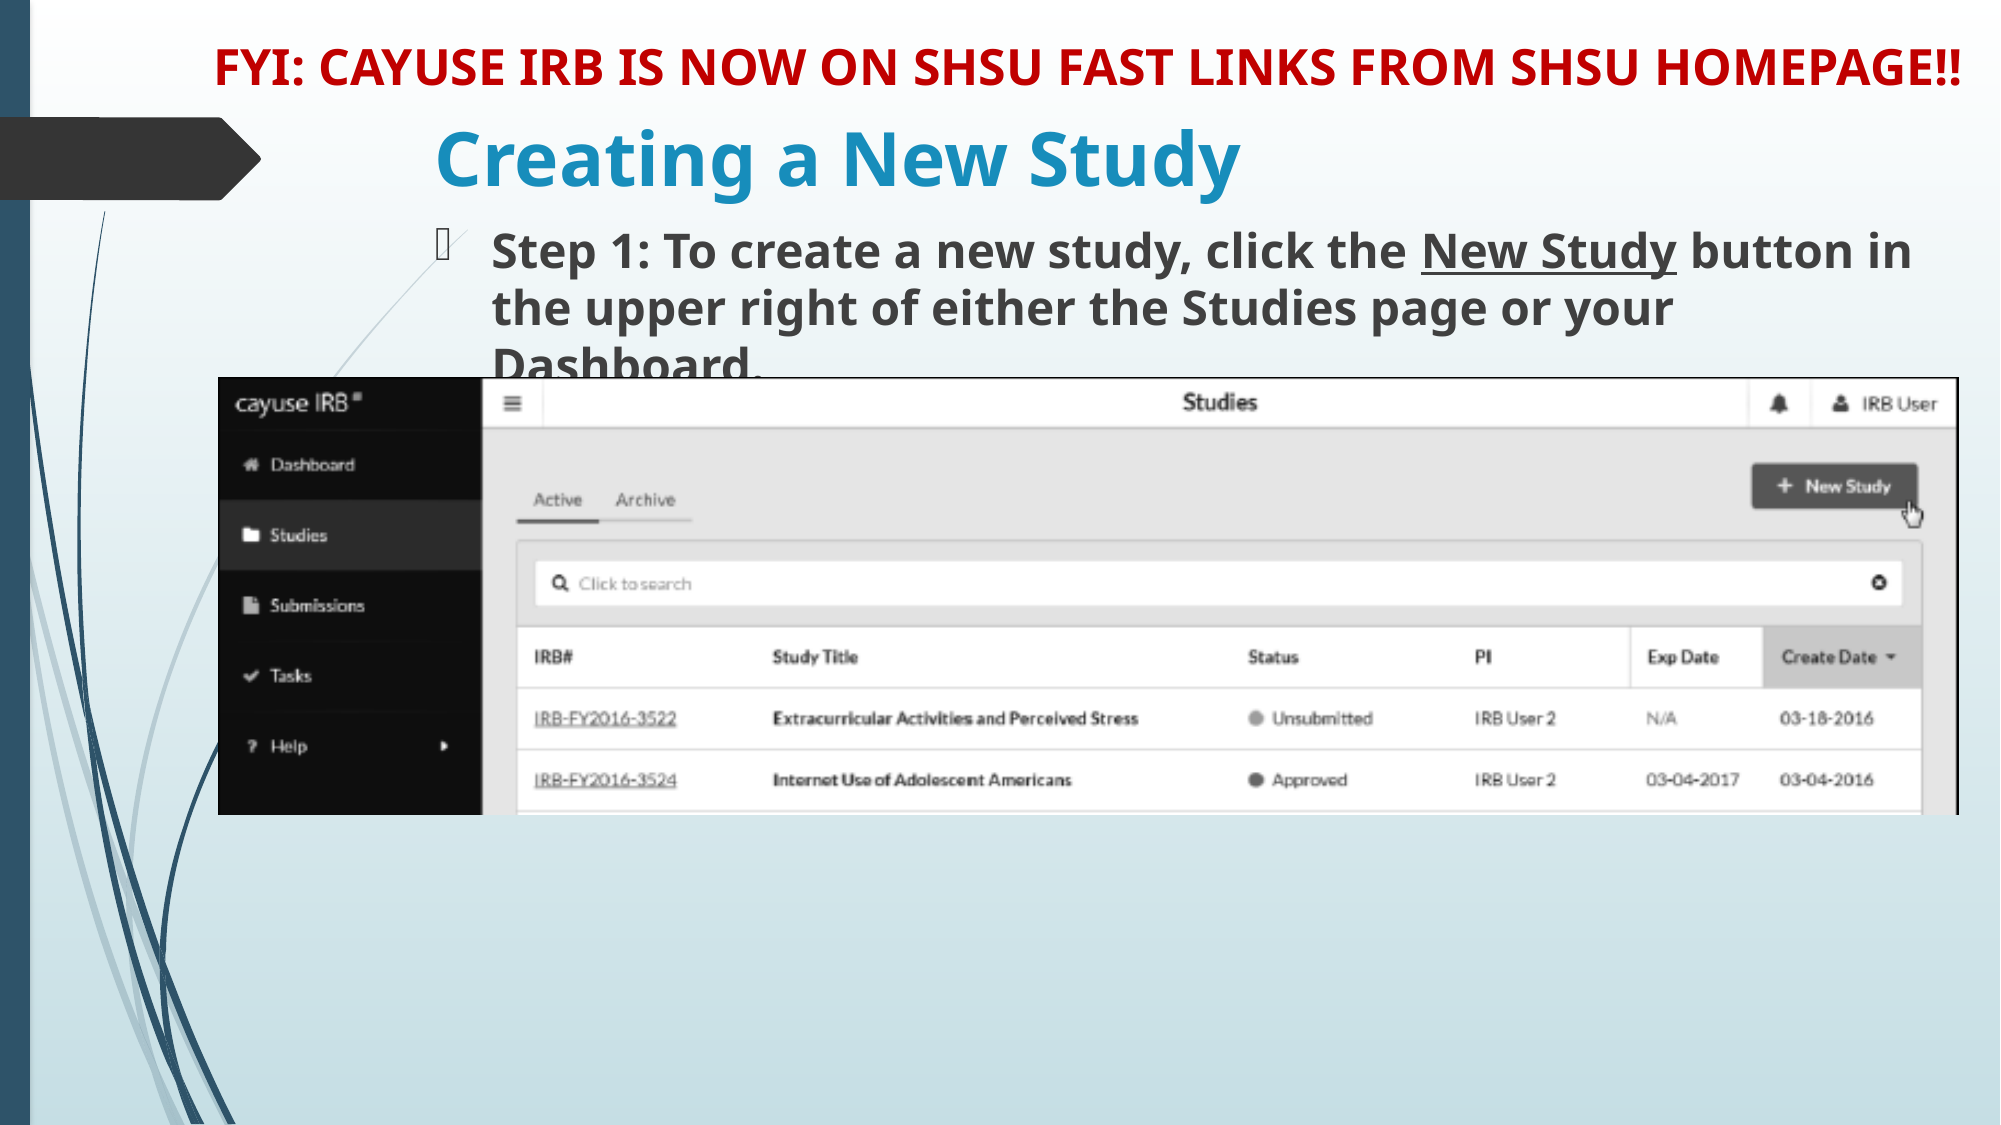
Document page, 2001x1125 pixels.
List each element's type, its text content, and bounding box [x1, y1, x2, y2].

title Creating a New Study [419, 103, 1882, 212]
picture [217, 377, 1959, 815]
list Step 1: To create a new study, click the New Study button in the upper right of either the Studies page or your Dashboard. [419, 212, 1976, 1109]
text_box FYI: CAYUSE IRB IS NOW ON SHSU FAST LINKS FROM SHSU HOMEPAGE!! [198, 27, 1978, 103]
